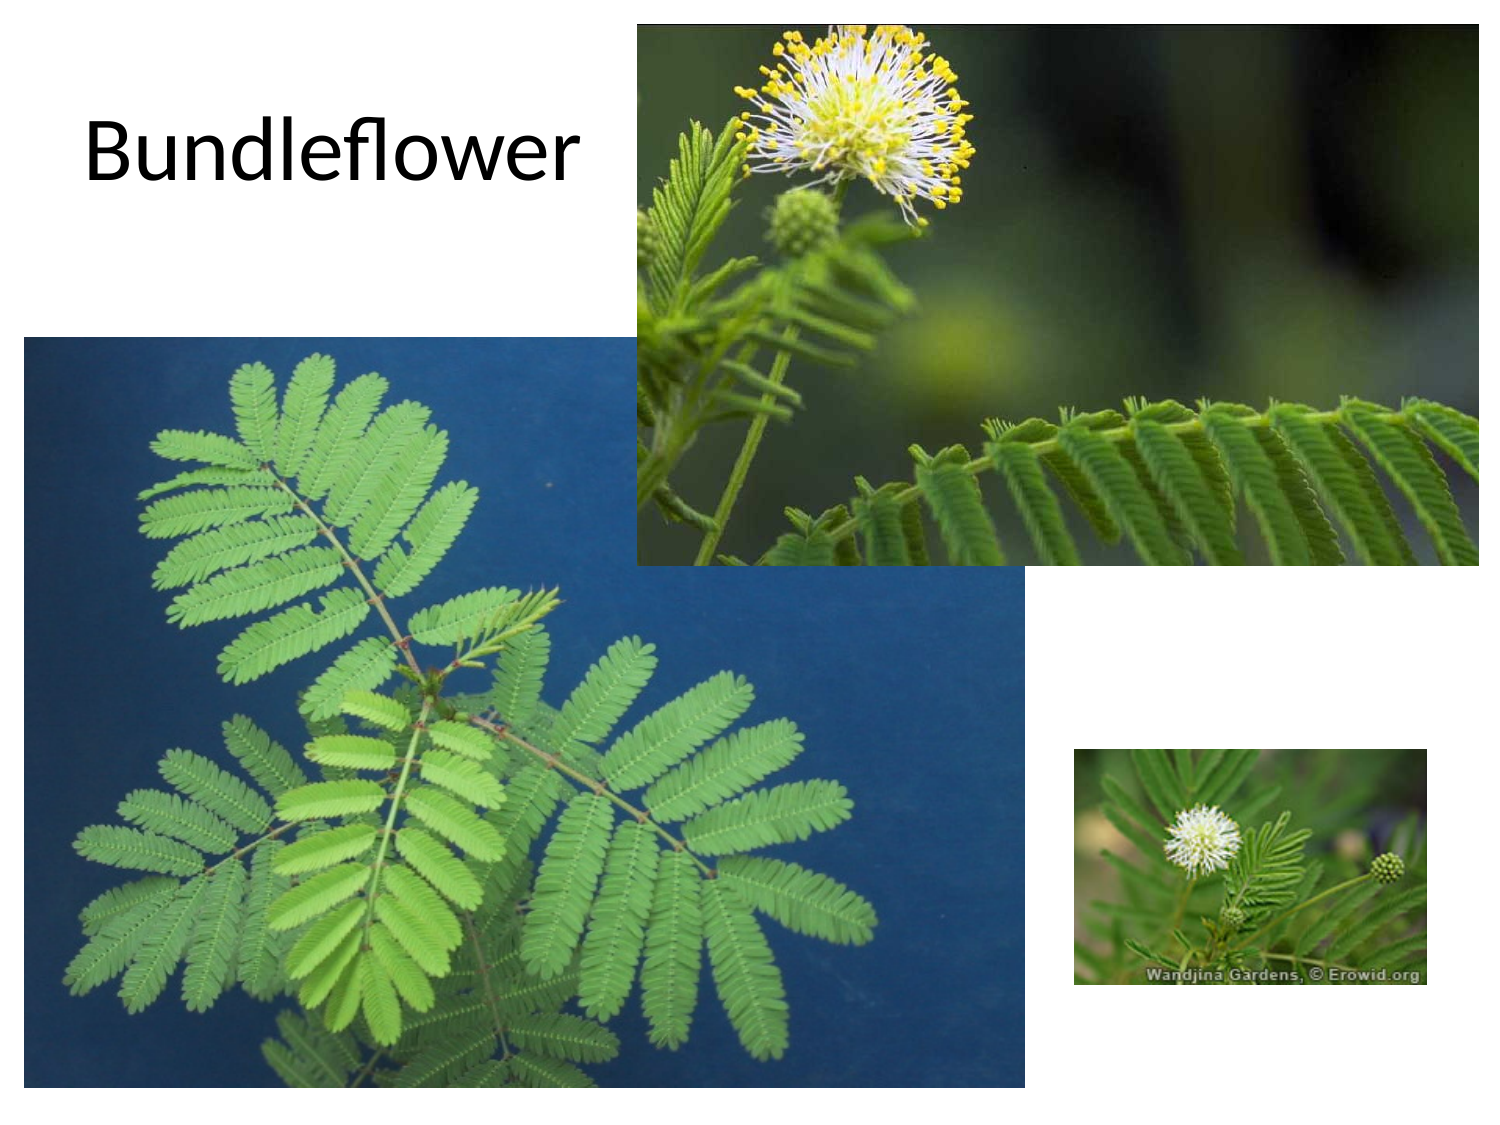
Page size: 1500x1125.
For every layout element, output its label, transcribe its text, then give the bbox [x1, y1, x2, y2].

picture [24, 24, 1479, 1088]
title Bundleflower [0, 50, 632, 238]
picture [1074, 749, 1427, 985]
